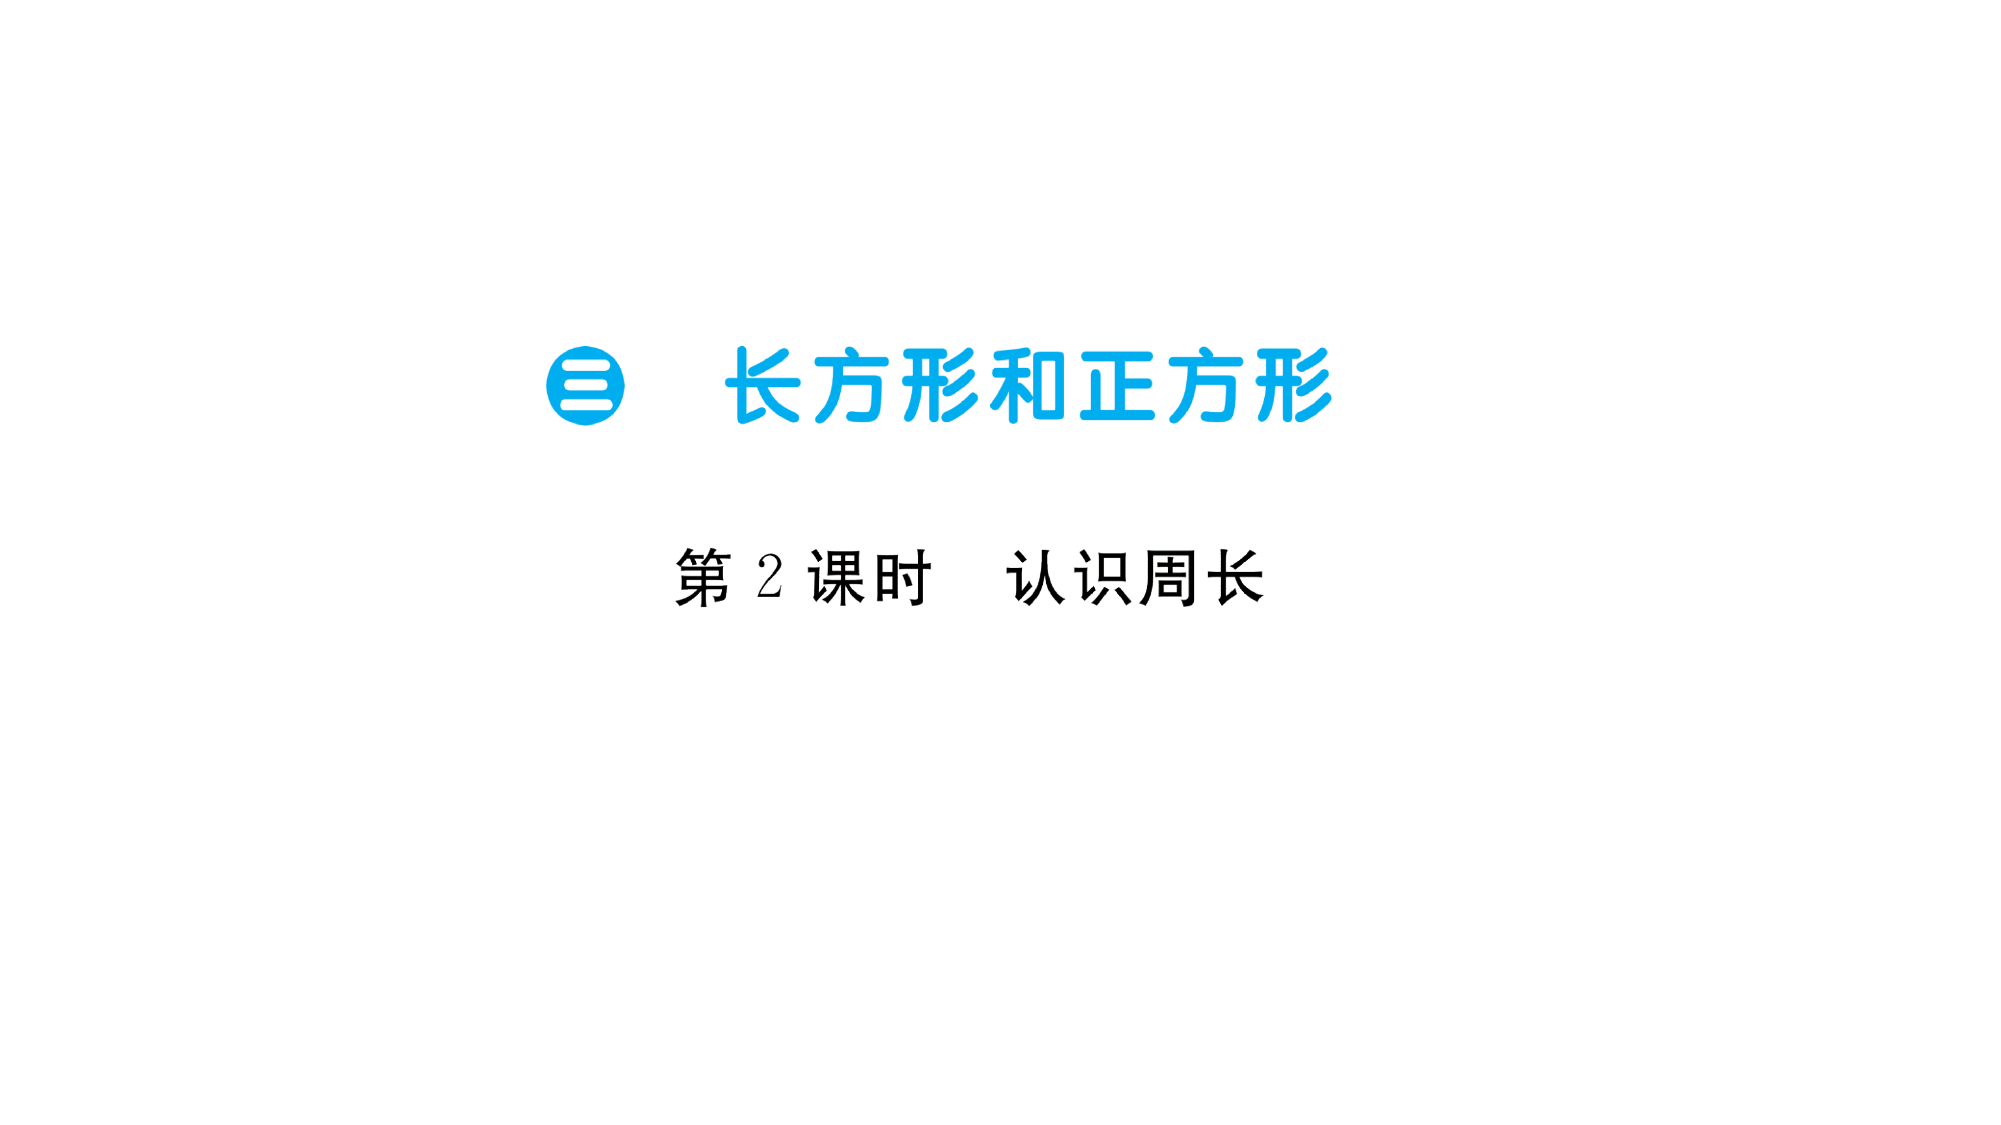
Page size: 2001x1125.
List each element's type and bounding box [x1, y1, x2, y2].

picture [542, 319, 1356, 465]
picture [671, 534, 1286, 670]
